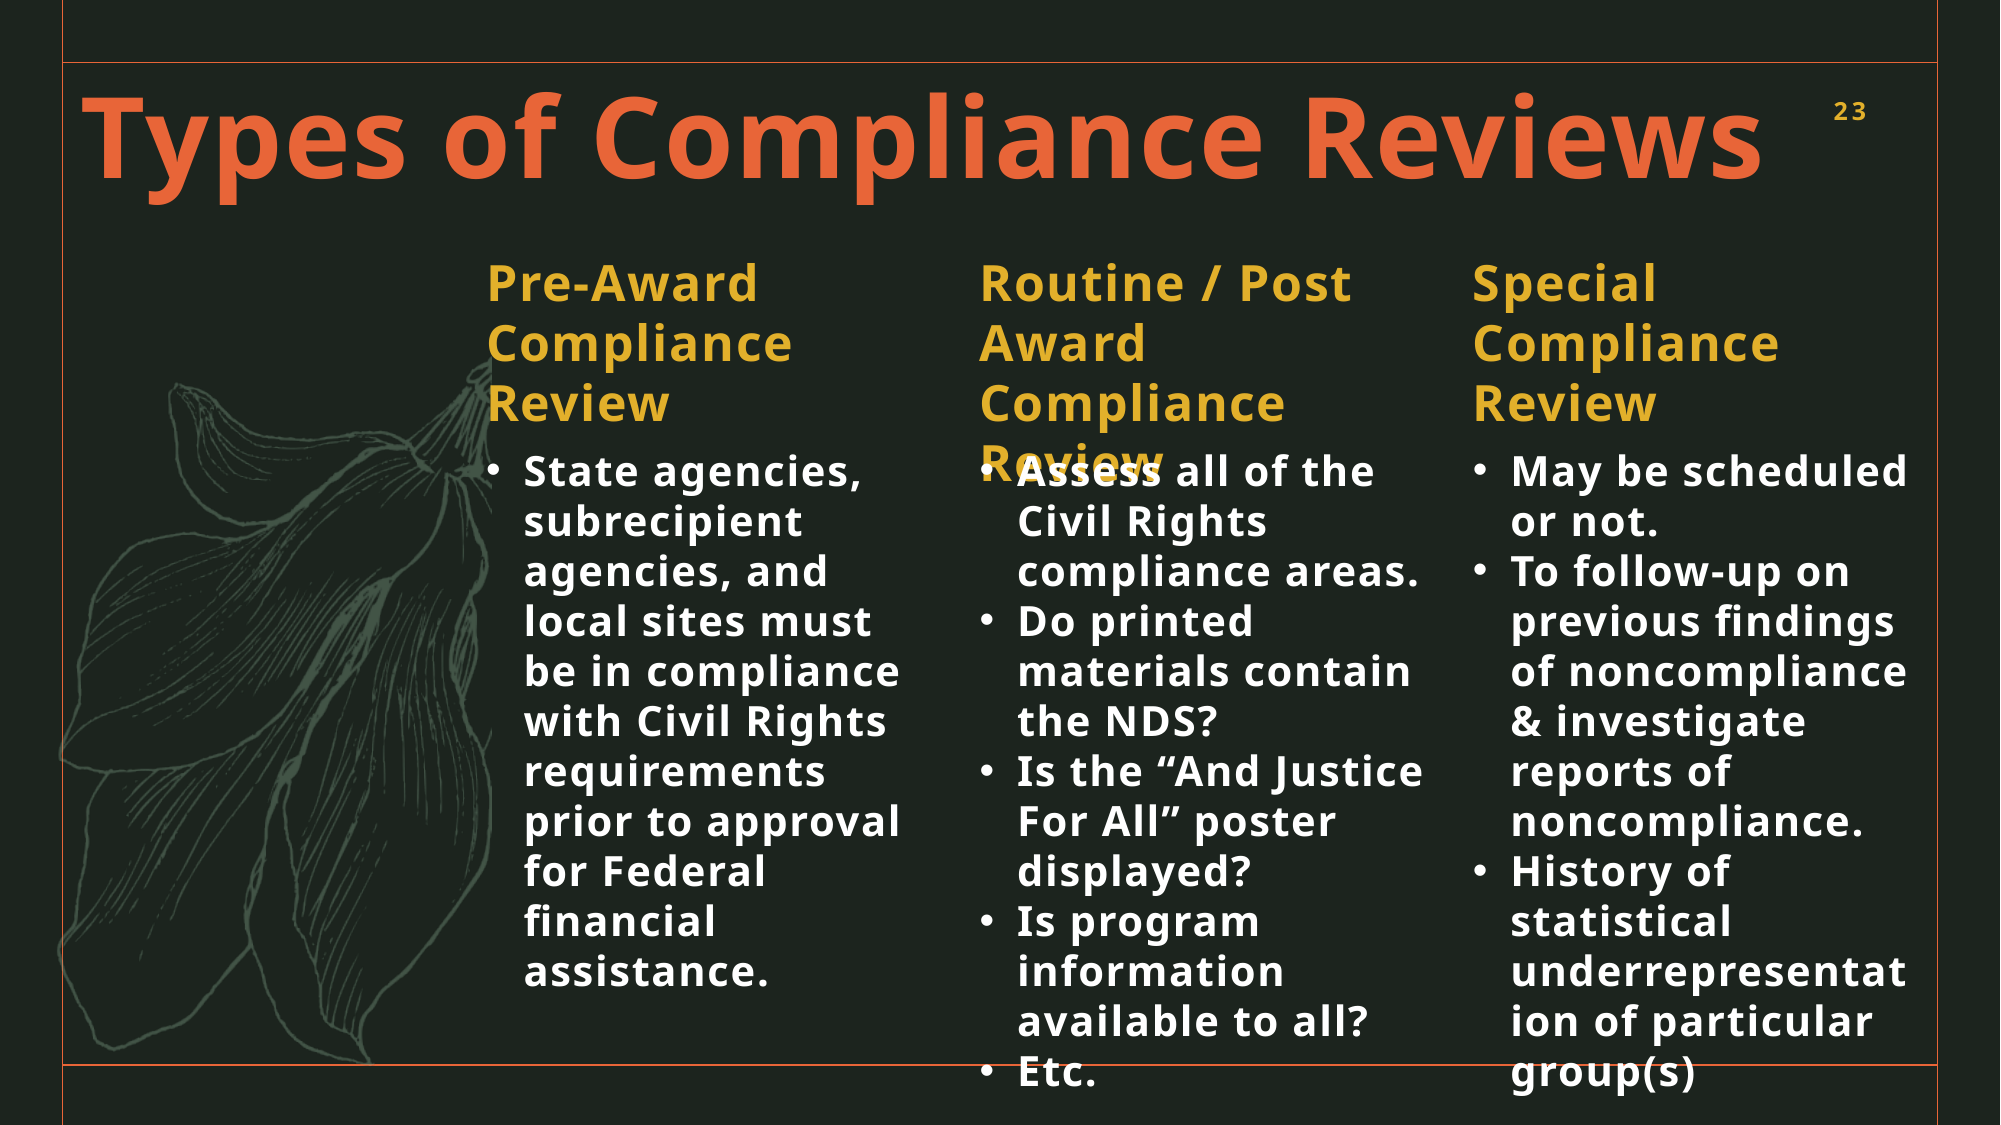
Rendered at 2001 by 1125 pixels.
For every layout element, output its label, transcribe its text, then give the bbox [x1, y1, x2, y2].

list Routine / Post Award Compliance Review [979, 243, 1441, 412]
picture [0, 111, 492, 1125]
list Assess all of the Civil Rights compliance areas. Do printed materials contain the NDS? Is the “And Justice For All” poster displayed? Is program information available to all? Etc. [979, 437, 1441, 1043]
list Pre-Award Compliance Review [486, 243, 924, 412]
title Types of Compliance Reviews [65, 45, 1828, 240]
list Special Compliance Review [1473, 243, 1911, 412]
list May be scheduled or not. To follow-up on previous findings of noncompliance & investigate reports of noncompliance. History of statistical underrepresentation of particular group(s) [1473, 437, 1911, 1043]
slide_number 23 [1237, 82, 1882, 143]
list State agencies, subrecipient agencies, and local sites must be in compliance with Civil Rights requirements prior to approval for Federal financial assistance. [486, 437, 924, 1043]
